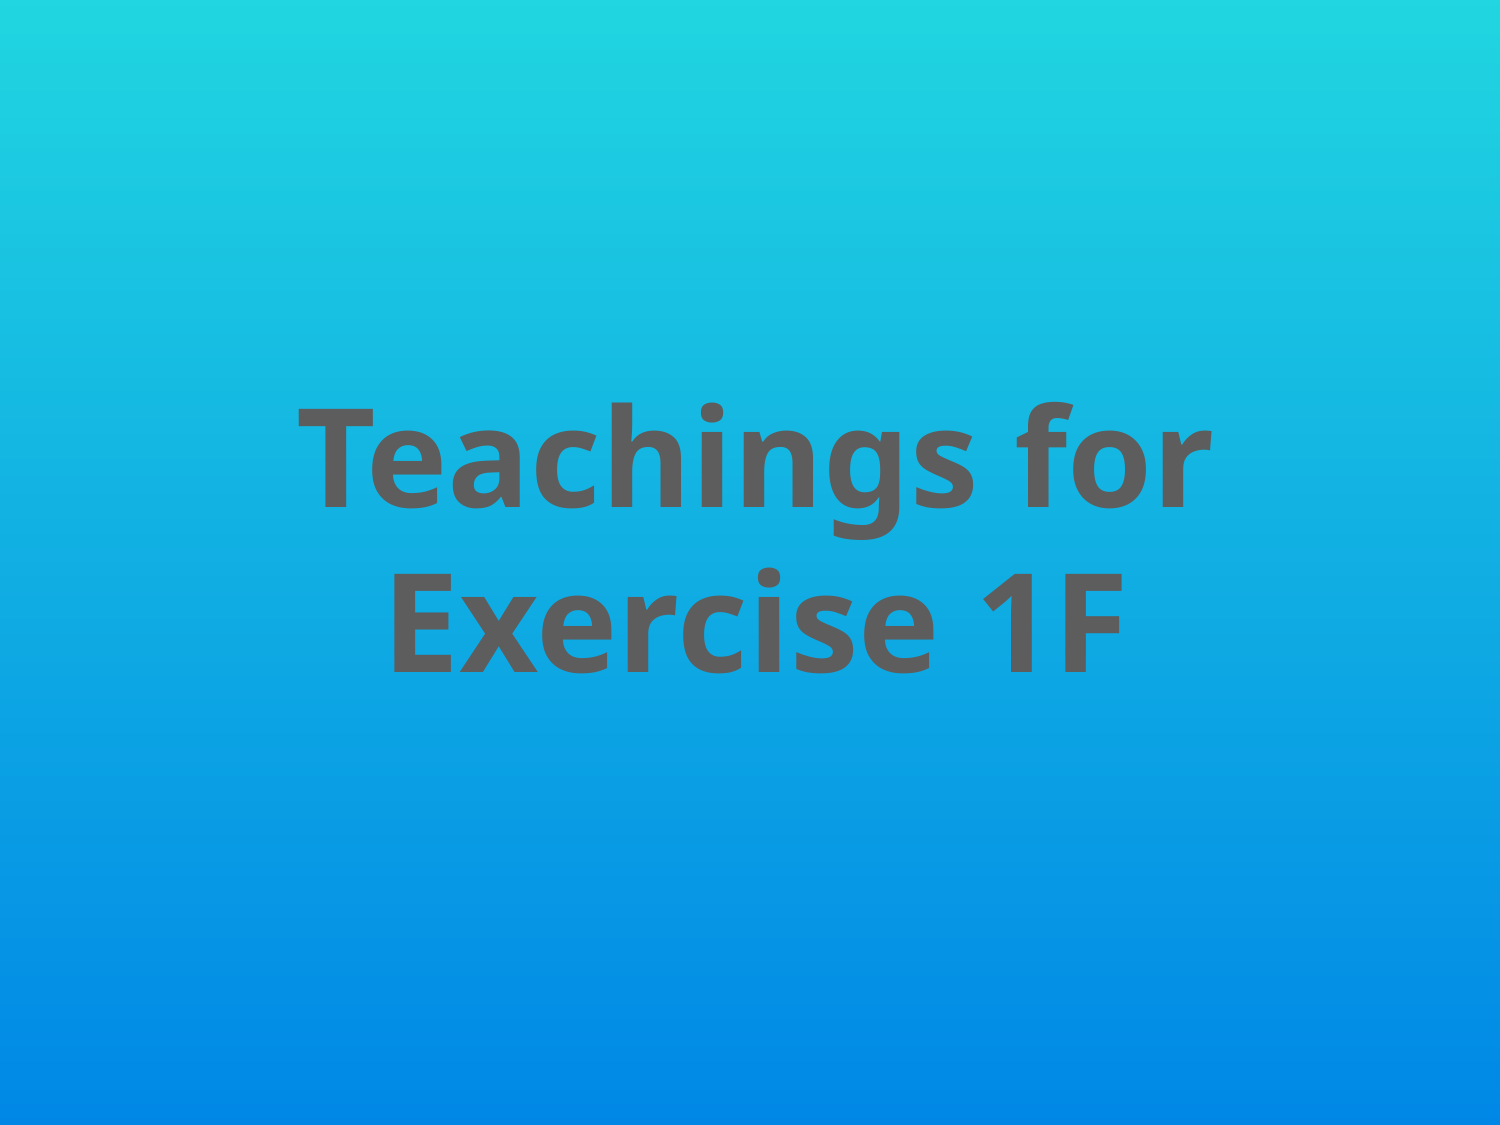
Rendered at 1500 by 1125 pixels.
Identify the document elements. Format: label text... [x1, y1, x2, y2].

text_box Teachings for Exercise 1F [249, 362, 1263, 708]
